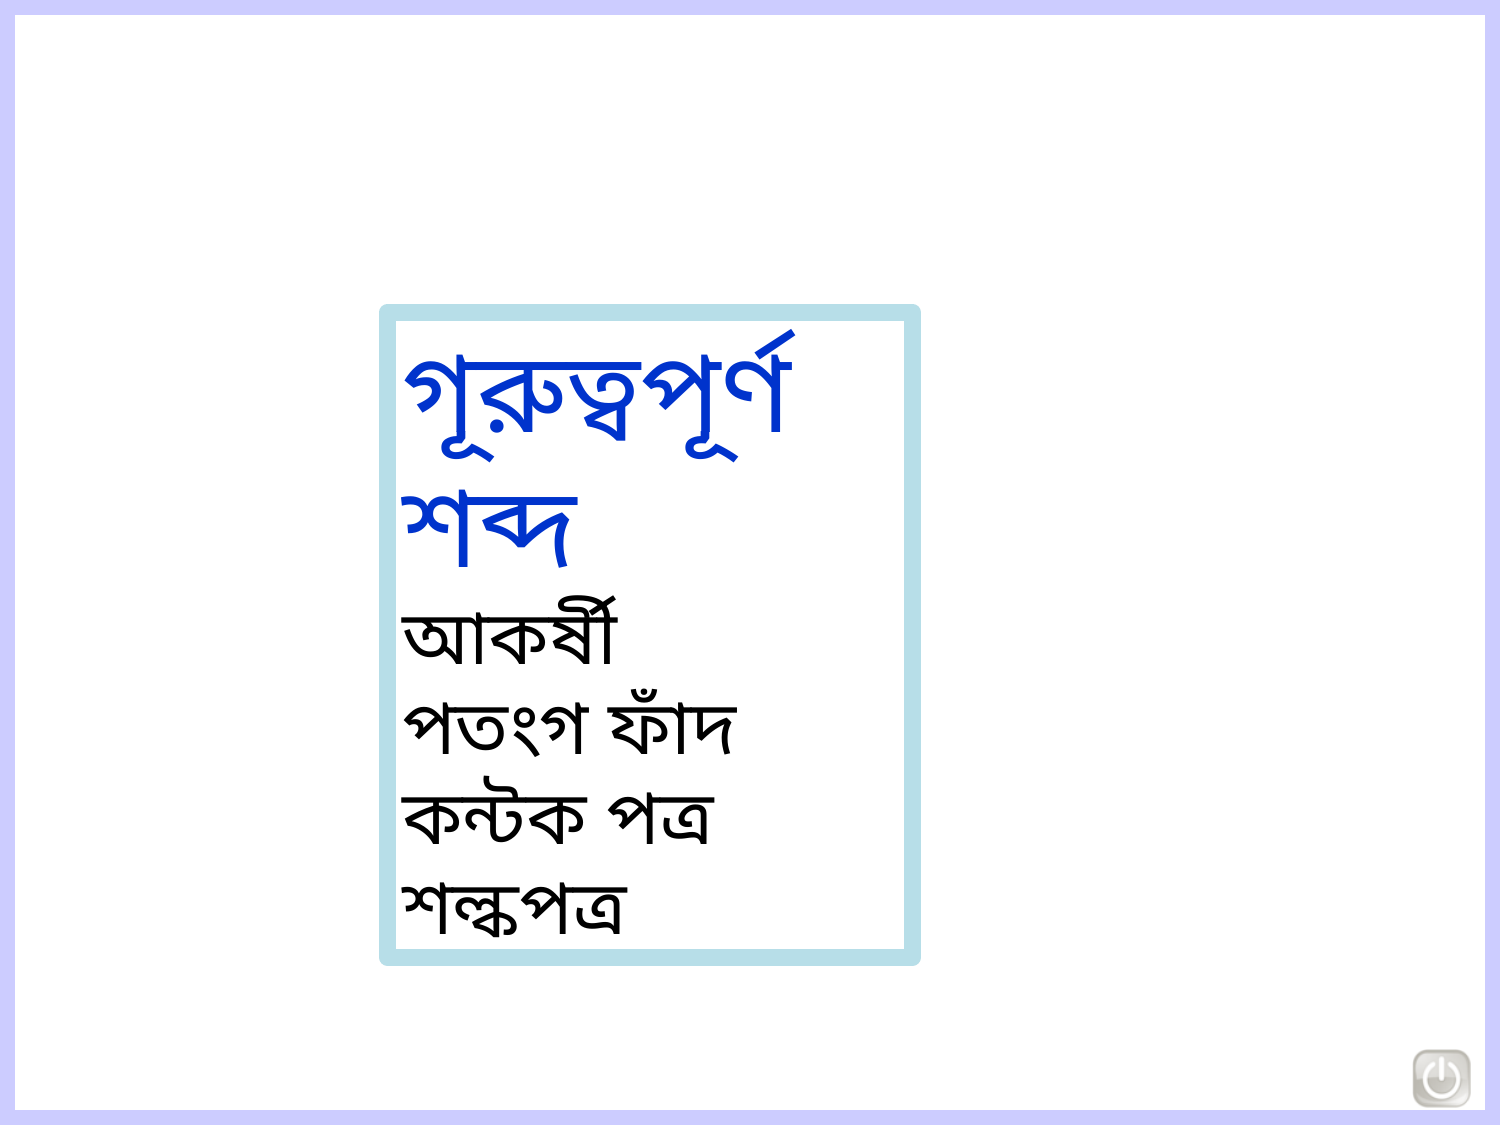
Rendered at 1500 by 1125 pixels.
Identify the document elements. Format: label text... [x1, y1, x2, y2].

text_box গূরুত্বপূর্ণ শব্দ আকর্ষী পতংগ ফাঁদ কন্টক পত্র শল্কপত্র [387, 312, 913, 958]
